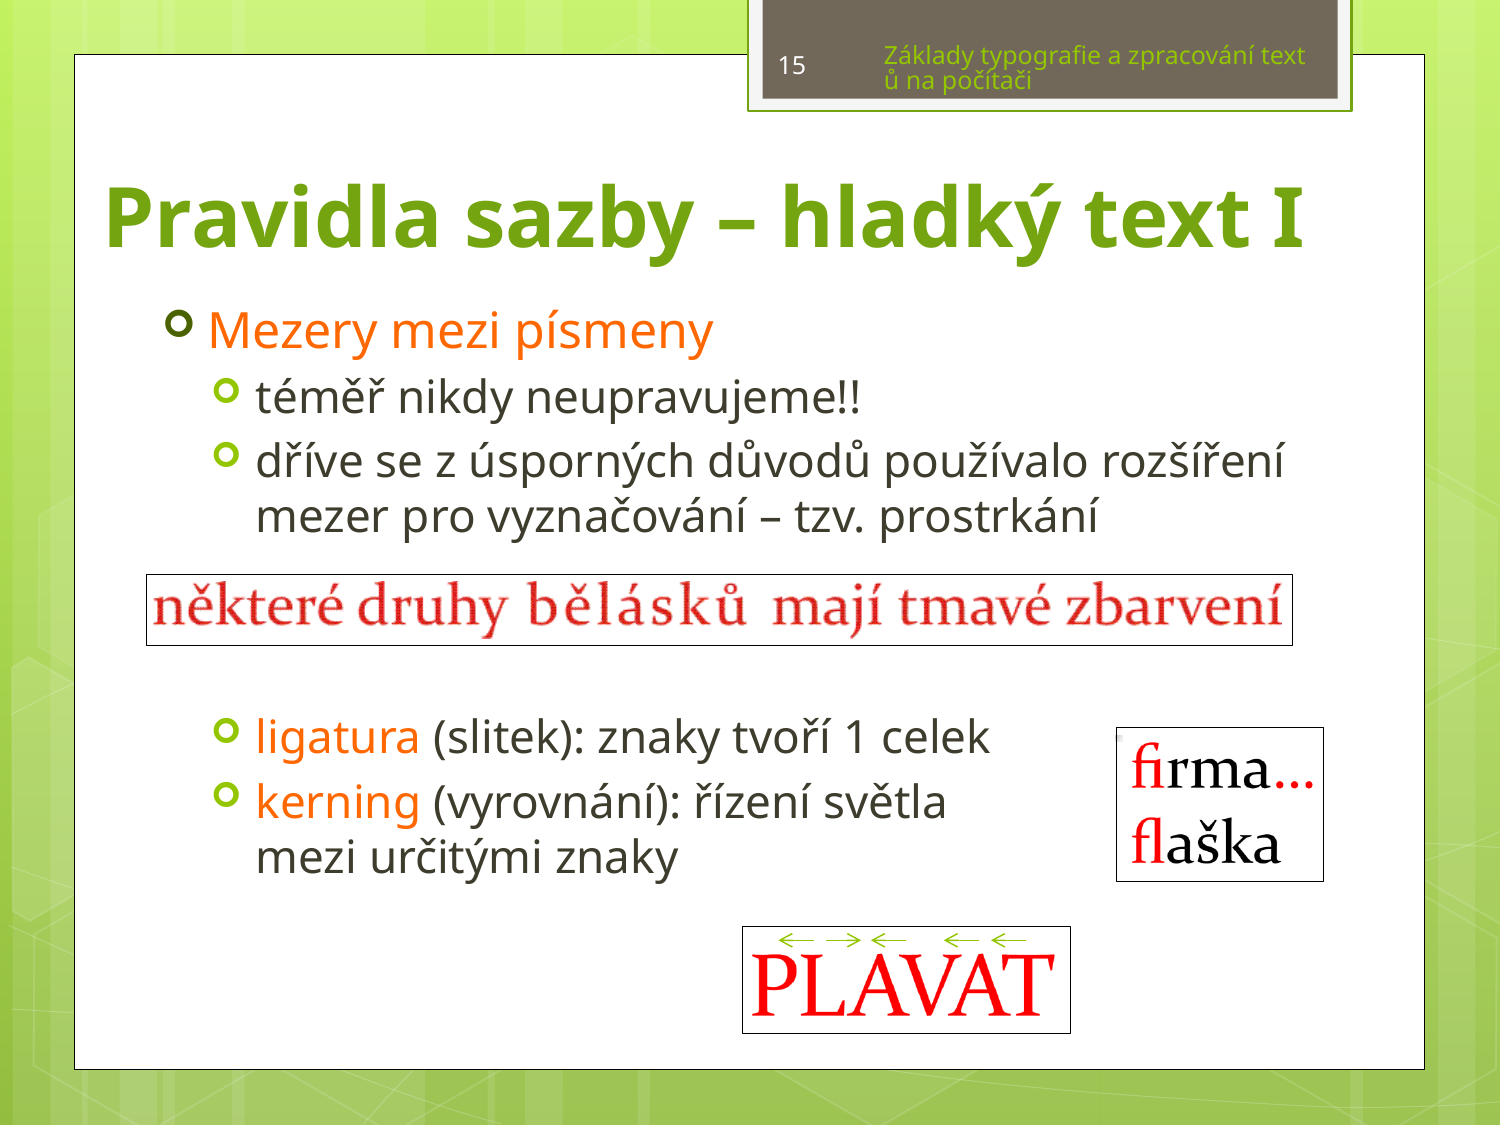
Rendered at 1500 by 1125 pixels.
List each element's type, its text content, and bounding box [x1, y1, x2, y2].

picture [1115, 727, 1324, 882]
picture [146, 573, 1293, 646]
footer Základy typografie a zpracování textů na počítači [868, 15, 1333, 97]
title Pravidla sazby – hladký text I [87, 137, 1413, 272]
list Mezery mezi písmeny téměř nikdy neupravujeme!! dříve se z úsporných důvodů používalo rozšíření mezer pro vyznačování – tzv. prostrkání ligatura (slitek): znaky tvoří 1 celek kerning (vyrovnání): řízení světla mezi určitými znaky [135, 290, 1400, 1047]
slide_number 15 [762, 36, 833, 97]
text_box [742, 926, 1071, 1034]
